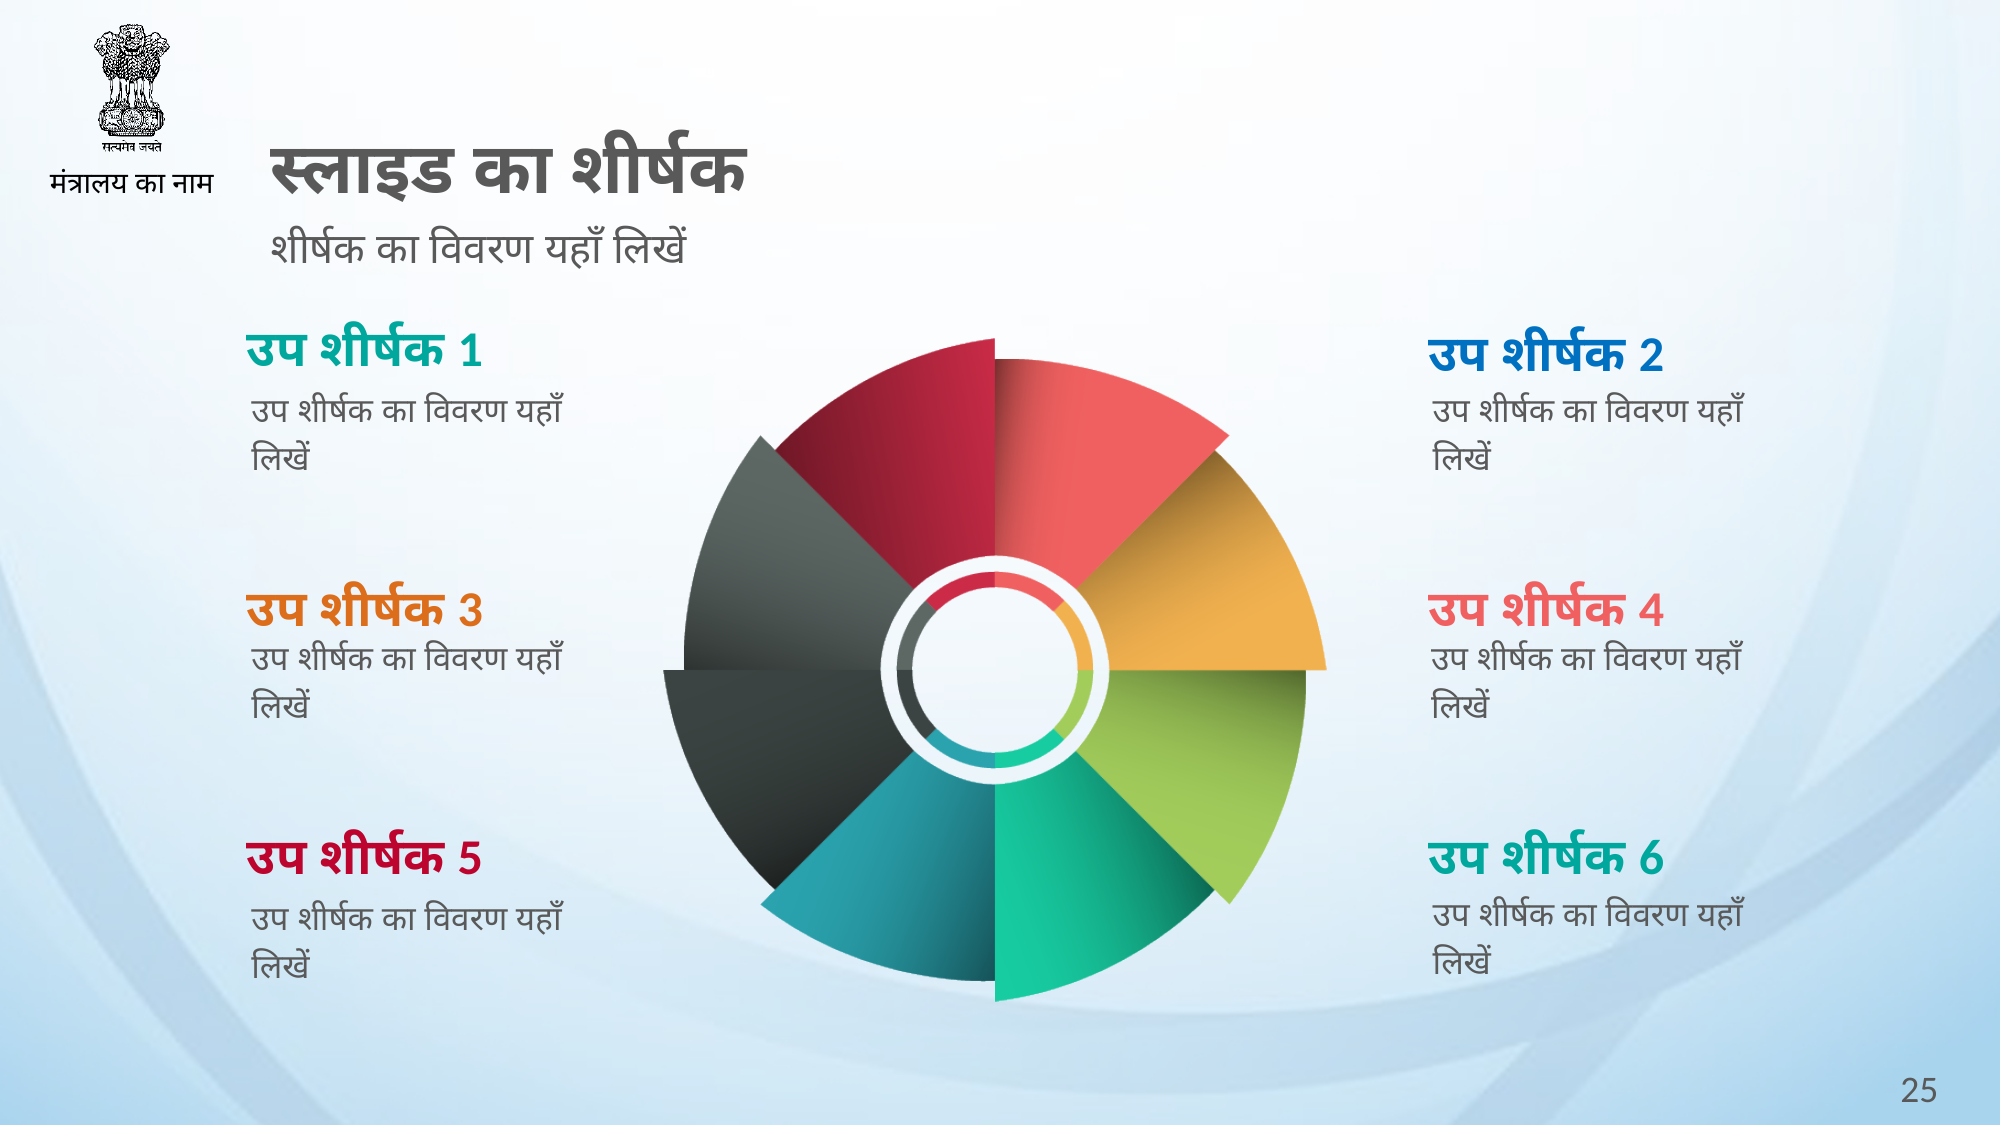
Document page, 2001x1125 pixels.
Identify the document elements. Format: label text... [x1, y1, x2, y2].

text_box उप शीर्षक का विवरण यहाँ लिखें [1425, 377, 1770, 481]
list स्लाइड का शीर्षक [255, 125, 1697, 209]
text_box उप शीर्षक 2 [1413, 314, 1756, 390]
text_box उप शीर्षक 4 [1413, 568, 1756, 644]
picture [663, 338, 1327, 1002]
text_box उप शीर्षक 5 [232, 816, 552, 892]
list शीर्षक का विवरण यहाँ लिखें [255, 219, 1697, 315]
text_box उप शीर्षक का विवरण यहाँ लिखें [244, 885, 589, 989]
picture [90, 19, 174, 156]
text_box उप शीर्षक का विवरण यहाँ लिखें [1423, 625, 1768, 729]
text_box उप शीर्षक 6 [1413, 816, 1756, 892]
text_box उप शीर्षक 1 [232, 308, 552, 384]
text_box उप शीर्षक 3 [232, 568, 552, 644]
text_box उप शीर्षक का विवरण यहाँ लिखें [244, 377, 589, 481]
text_box उप शीर्षक का विवरण यहाँ लिखें [244, 625, 589, 729]
text_box 25 [1838, 1057, 2000, 1125]
text_box उप शीर्षक का विवरण यहाँ लिखें [1425, 881, 1775, 985]
list मंत्रालय का नाम [0, 161, 268, 260]
